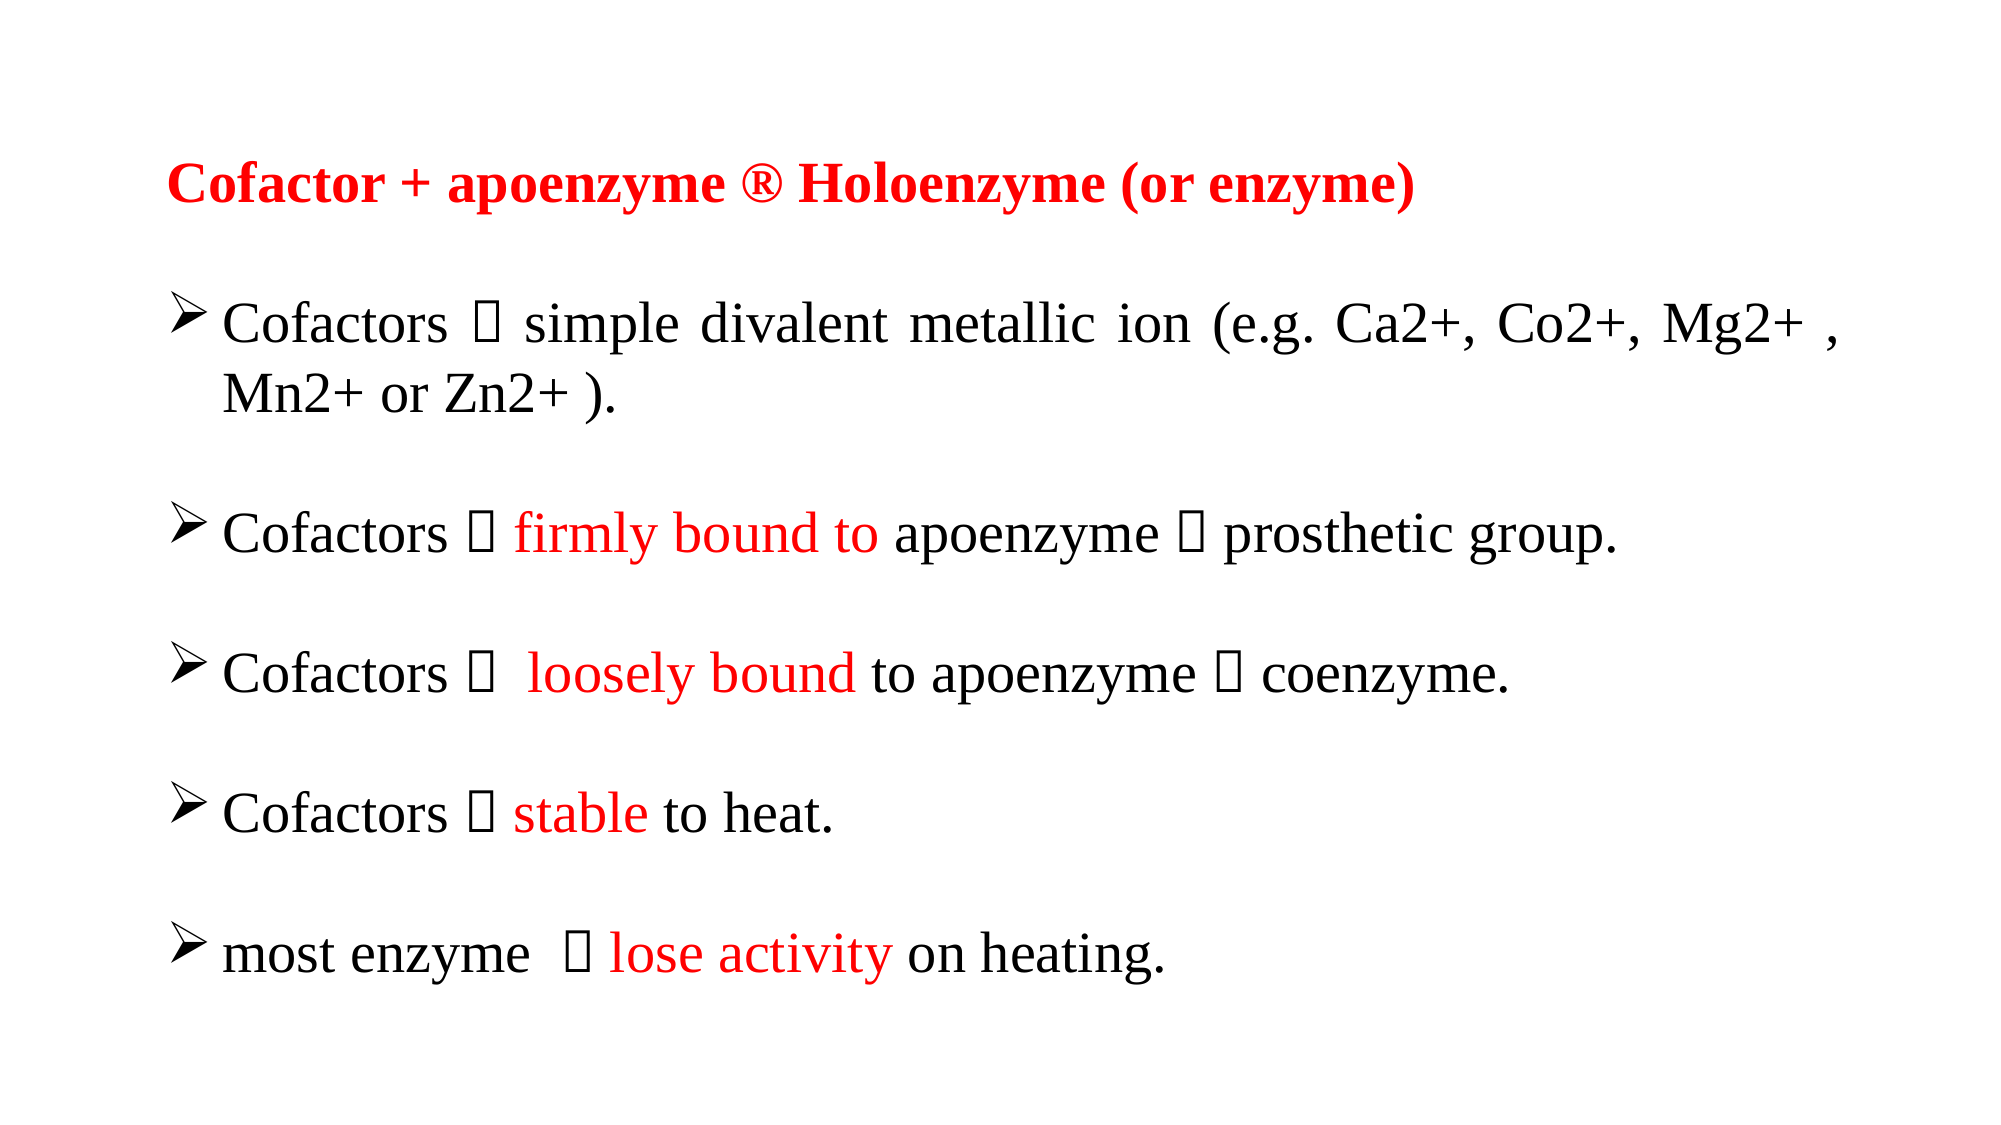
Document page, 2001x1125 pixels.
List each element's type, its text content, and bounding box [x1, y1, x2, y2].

text_box Cofactor + apoenzyme ® Holoenzyme (or enzyme) Cofactors  simple divalent metallic ion (e.g. Ca2+, Co2+, Mg2+ , Mn2+ or Zn2+ ). Cofactors  firmly bound to apoenzyme  prosthetic group. Cofactors  loosely bound to apoenzyme  coenzyme. Cofactors  stable to heat. most enzyme  lose activity on heating. [151, 137, 1856, 1027]
